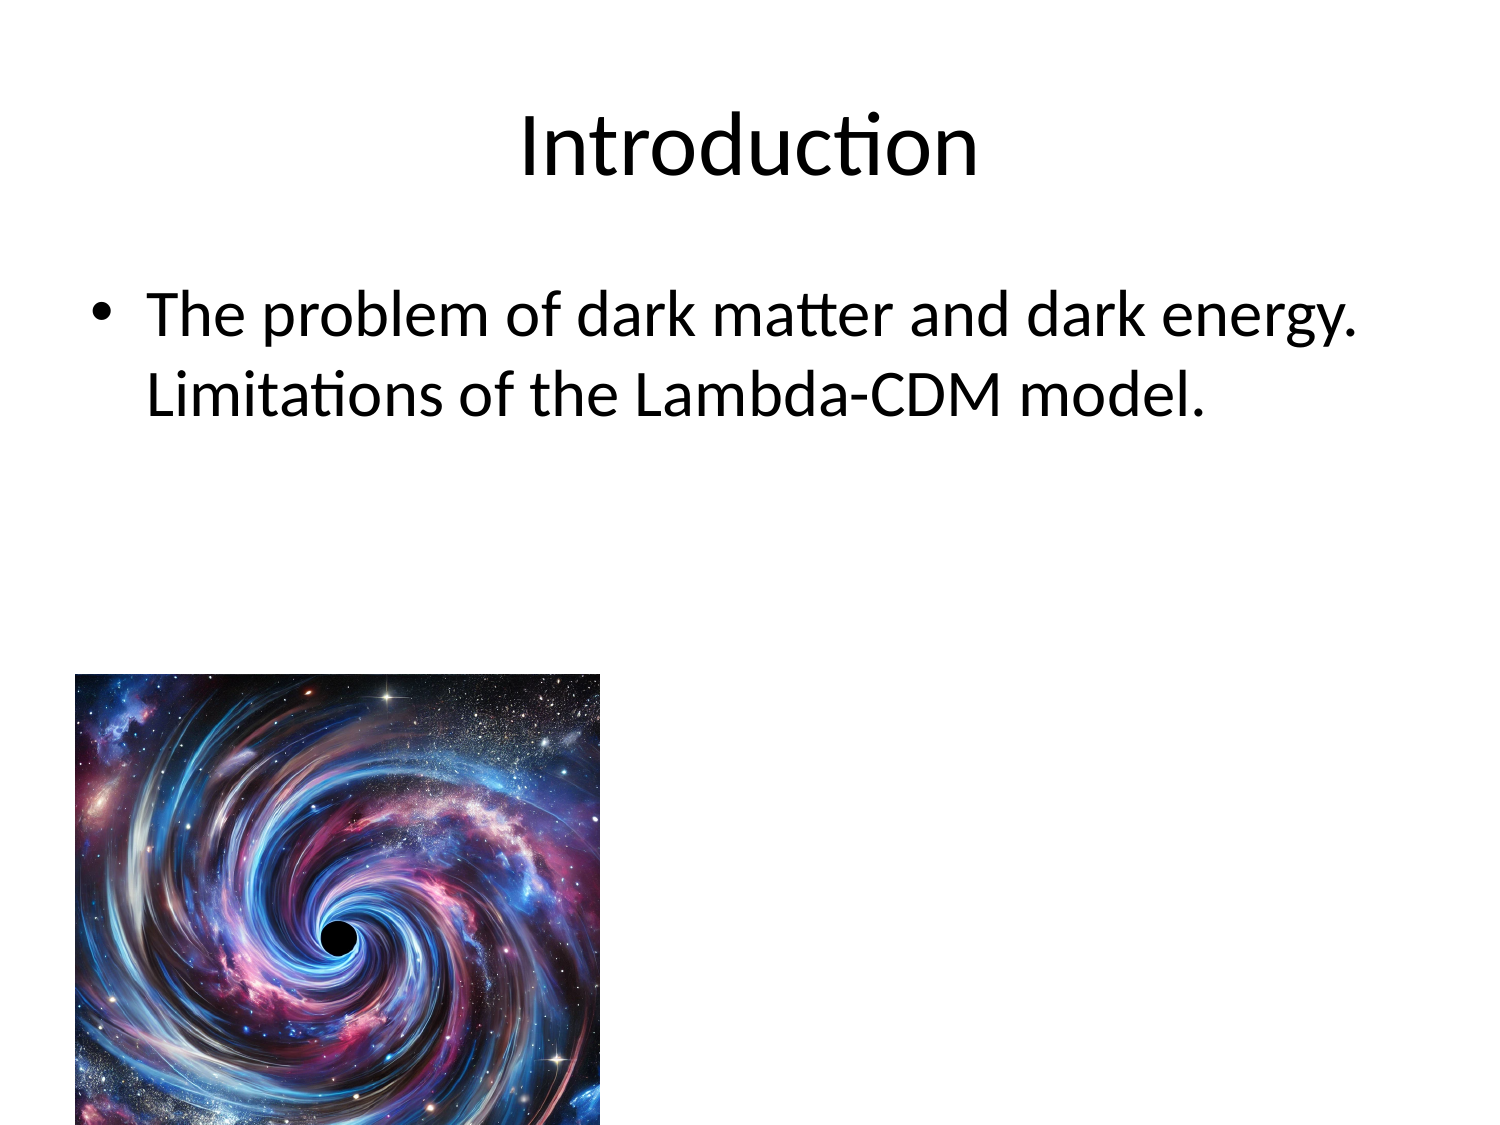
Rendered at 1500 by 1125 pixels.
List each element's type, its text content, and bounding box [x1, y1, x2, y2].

list The problem of dark matter and dark energy. Limitations of the Lambda-CDM model. [75, 262, 1425, 1005]
title Introduction [75, 45, 1425, 233]
picture [74, 674, 601, 1125]
